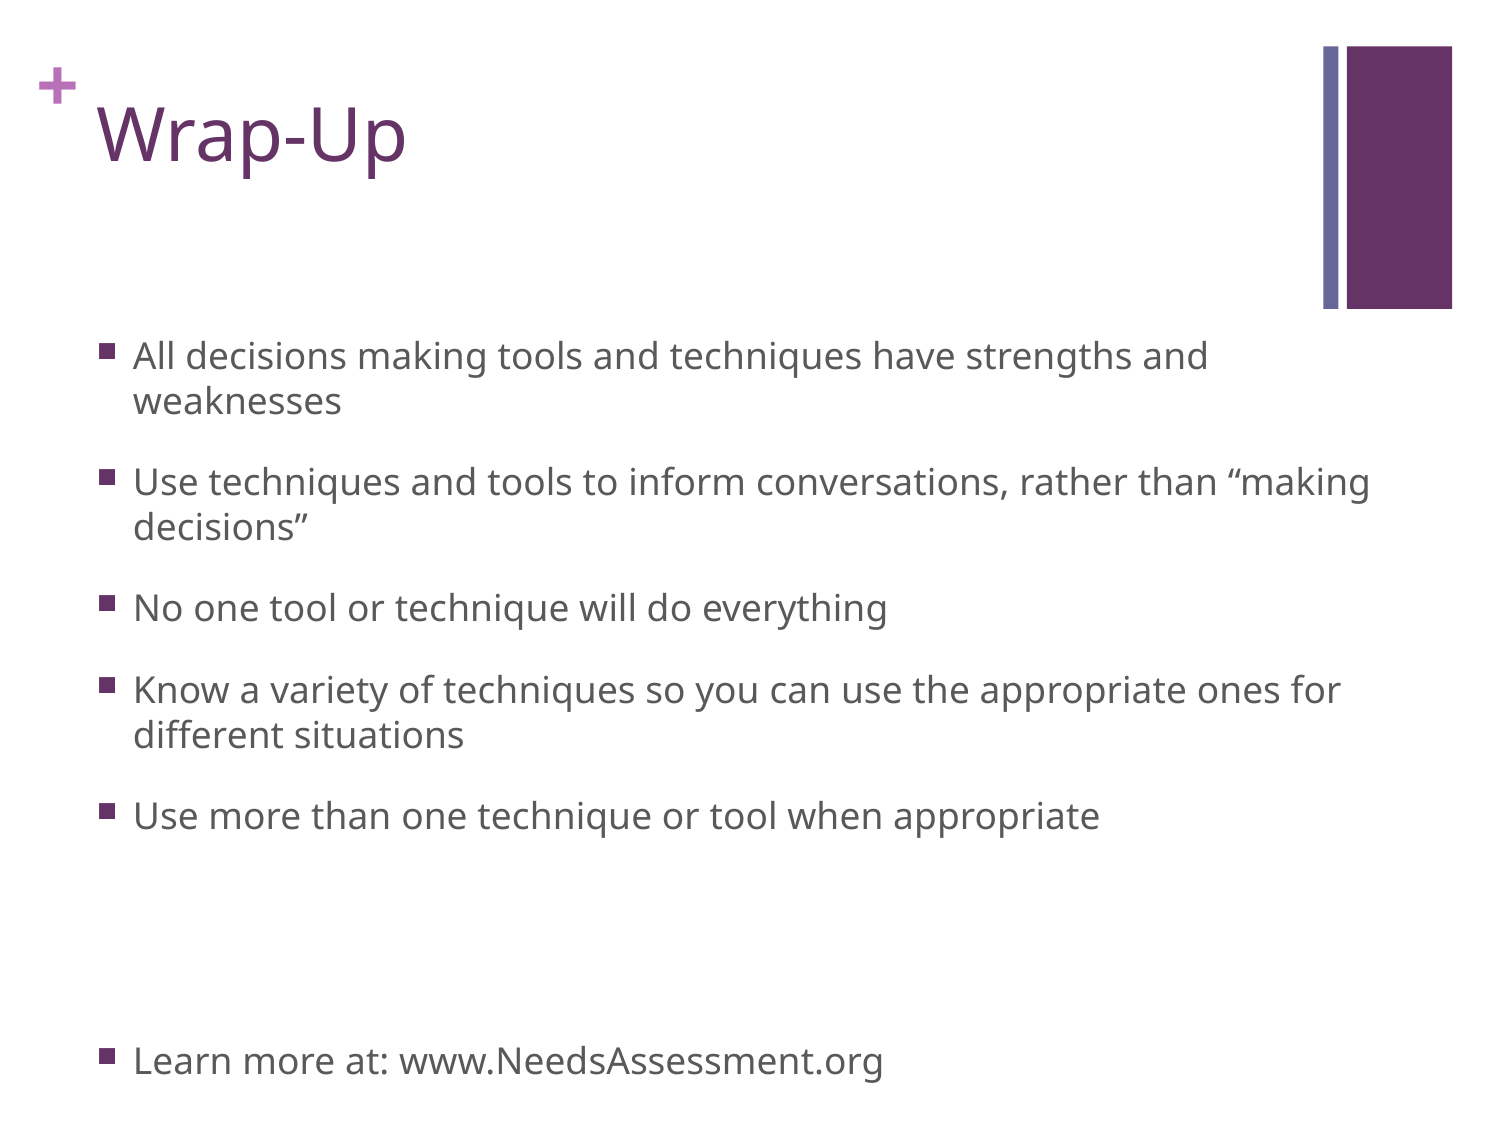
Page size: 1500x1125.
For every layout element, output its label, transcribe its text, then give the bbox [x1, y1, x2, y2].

title Wrap-Up [81, 79, 1322, 263]
list All decisions making tools and techniques have strengths and weaknesses Use techniques and tools to inform conversations, rather than “making decisions” No one tool or technique will do everything Know a variety of techniques so you can use the appropriate ones for different situations Use more than one technique or tool when appropriate Learn more at: www.NeedsAssessment.org [81, 324, 1439, 1093]
